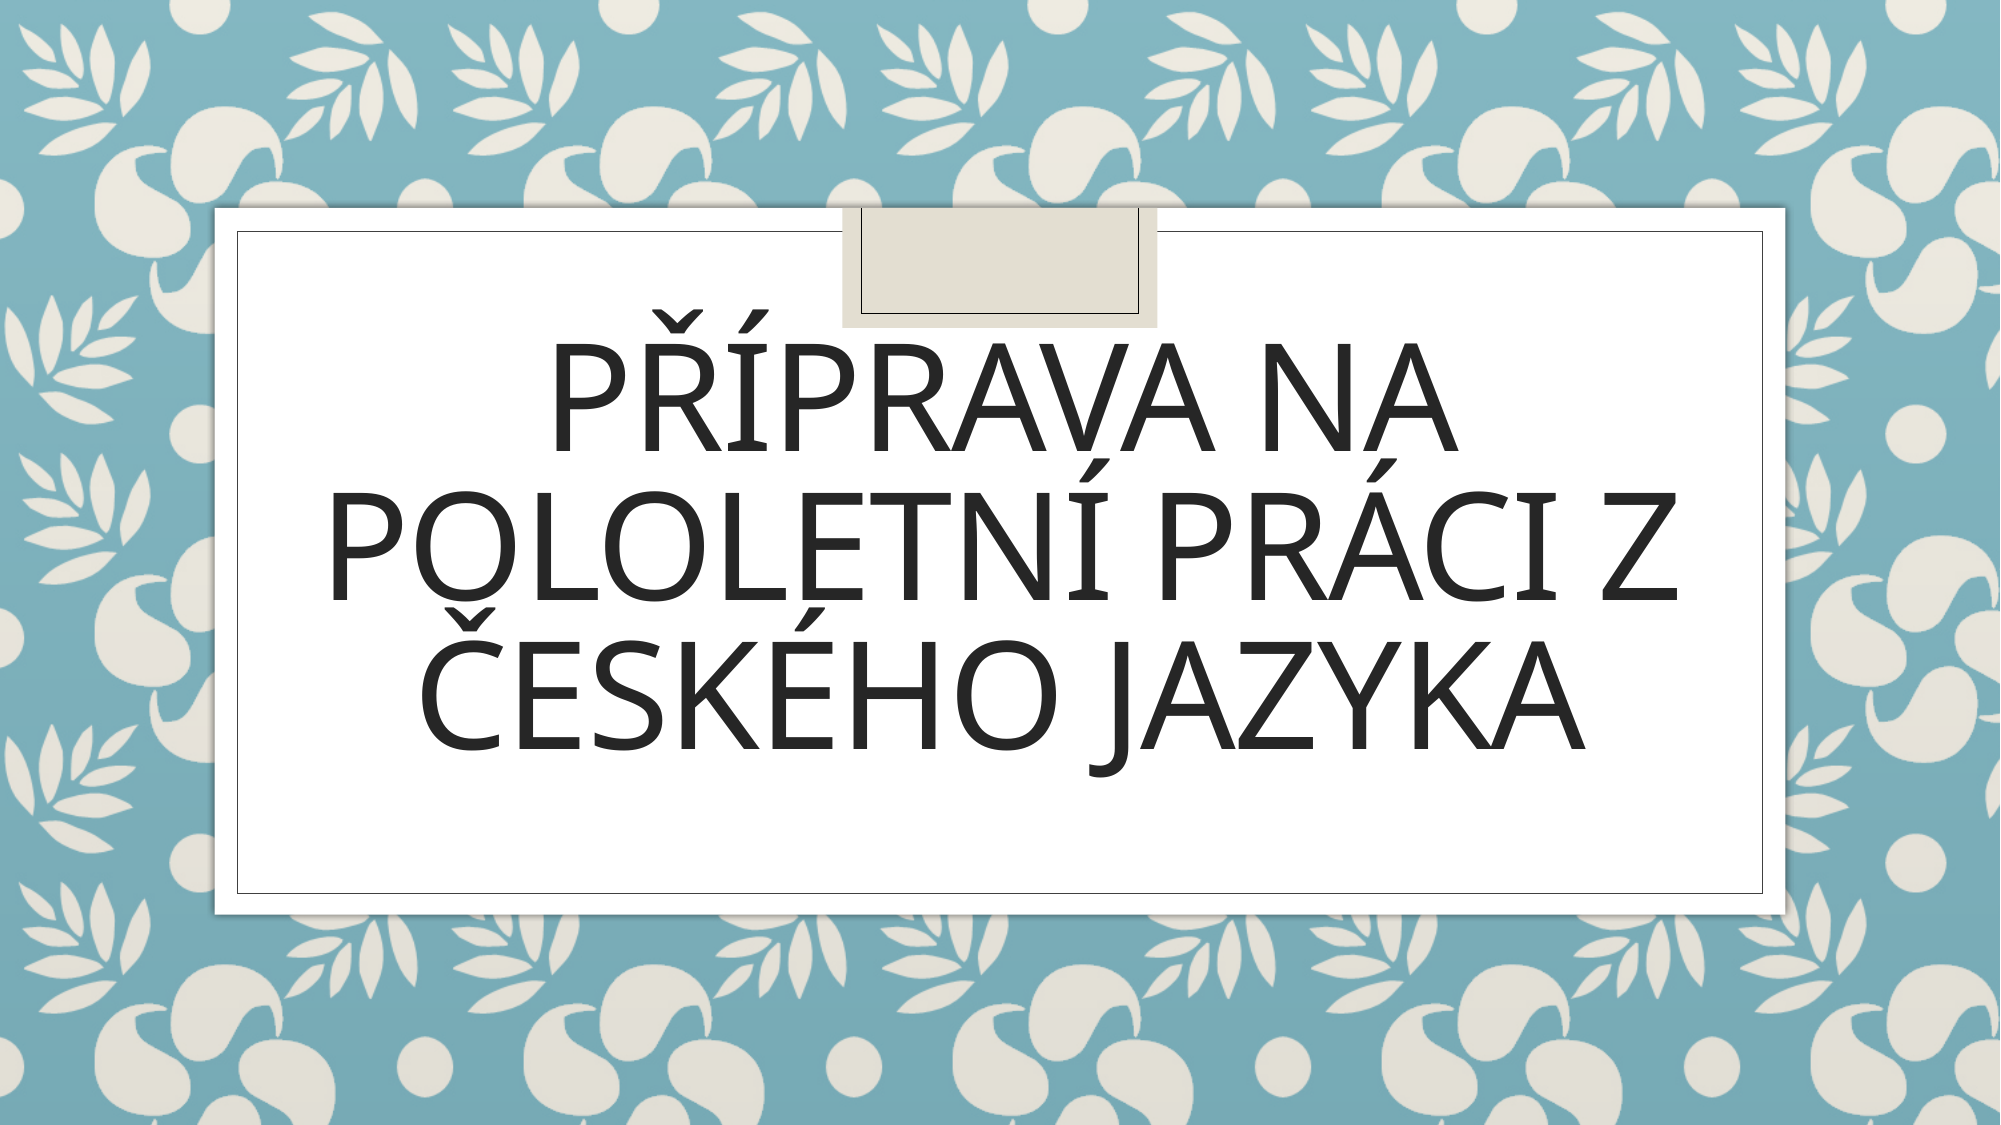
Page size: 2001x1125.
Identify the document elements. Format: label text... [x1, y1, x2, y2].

title PŘÍPRAVA NA POLOLETNÍ PRÁCI Z ČESKÉHO JAZYKA [256, 343, 1744, 769]
